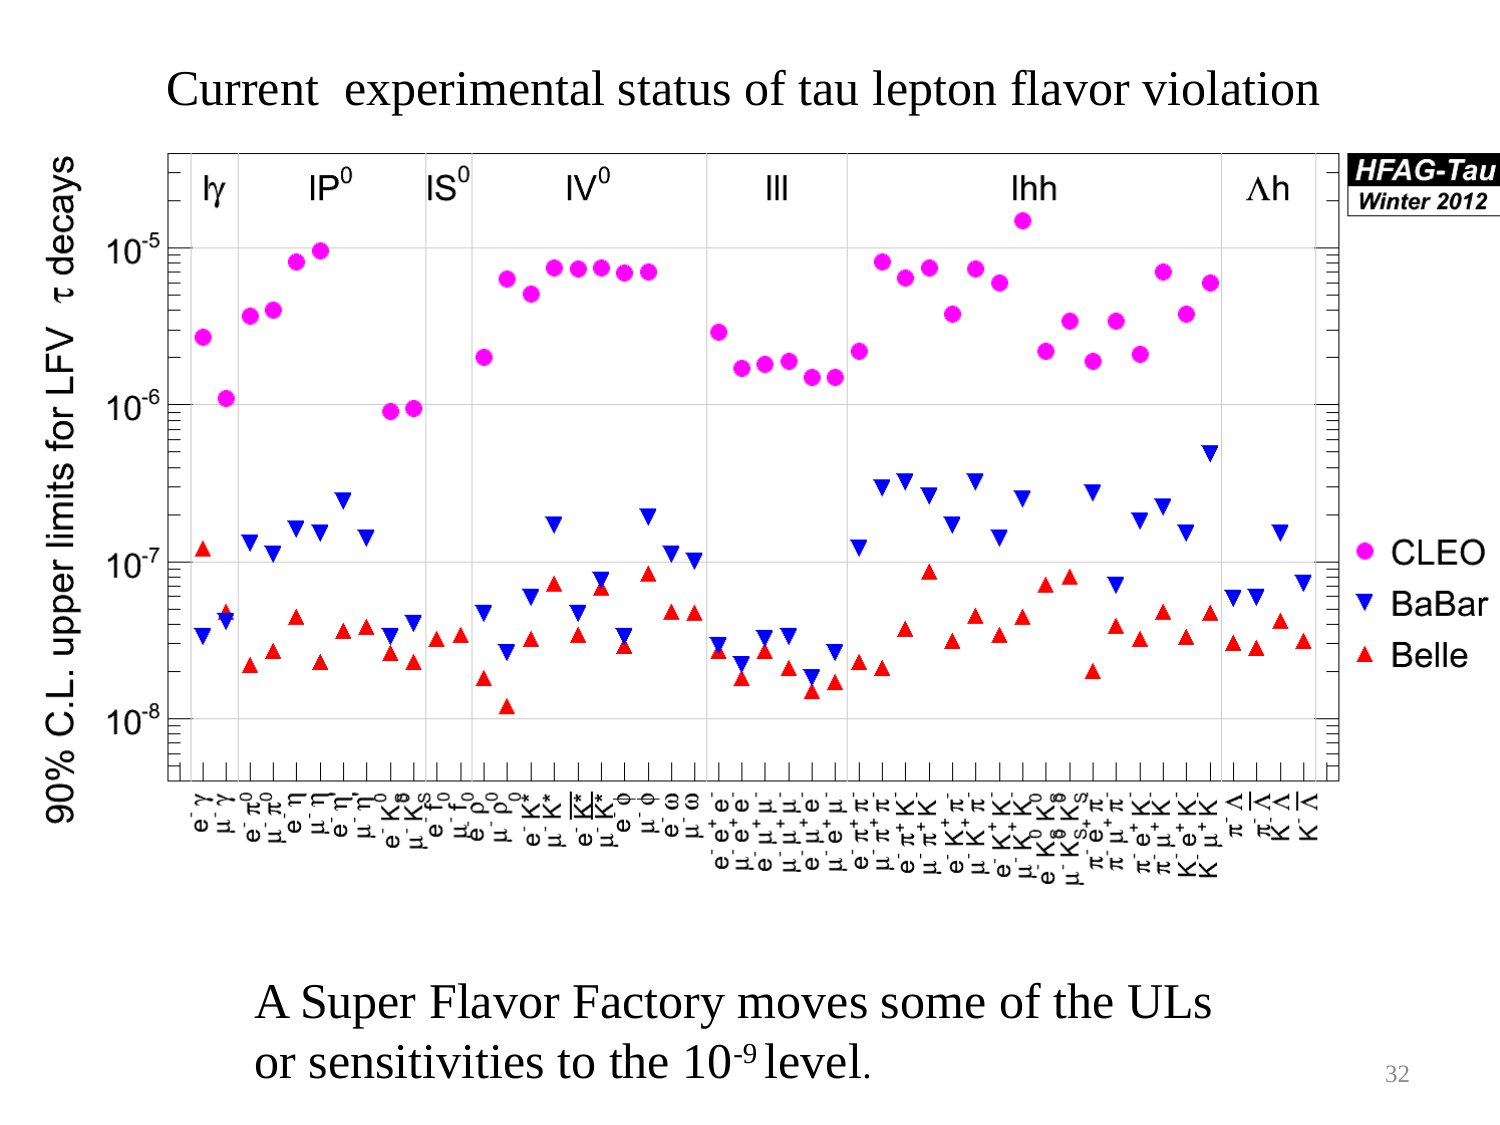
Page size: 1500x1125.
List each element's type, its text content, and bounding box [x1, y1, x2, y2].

text_box Current experimental status of tau lepton flavor violation [151, 48, 1500, 124]
picture [17, 138, 1500, 913]
text_box A Super Flavor Factory moves some of the ULs or sensitivities to the 10-9 level. [239, 960, 1248, 1096]
slide_number 32 [1074, 1042, 1425, 1103]
